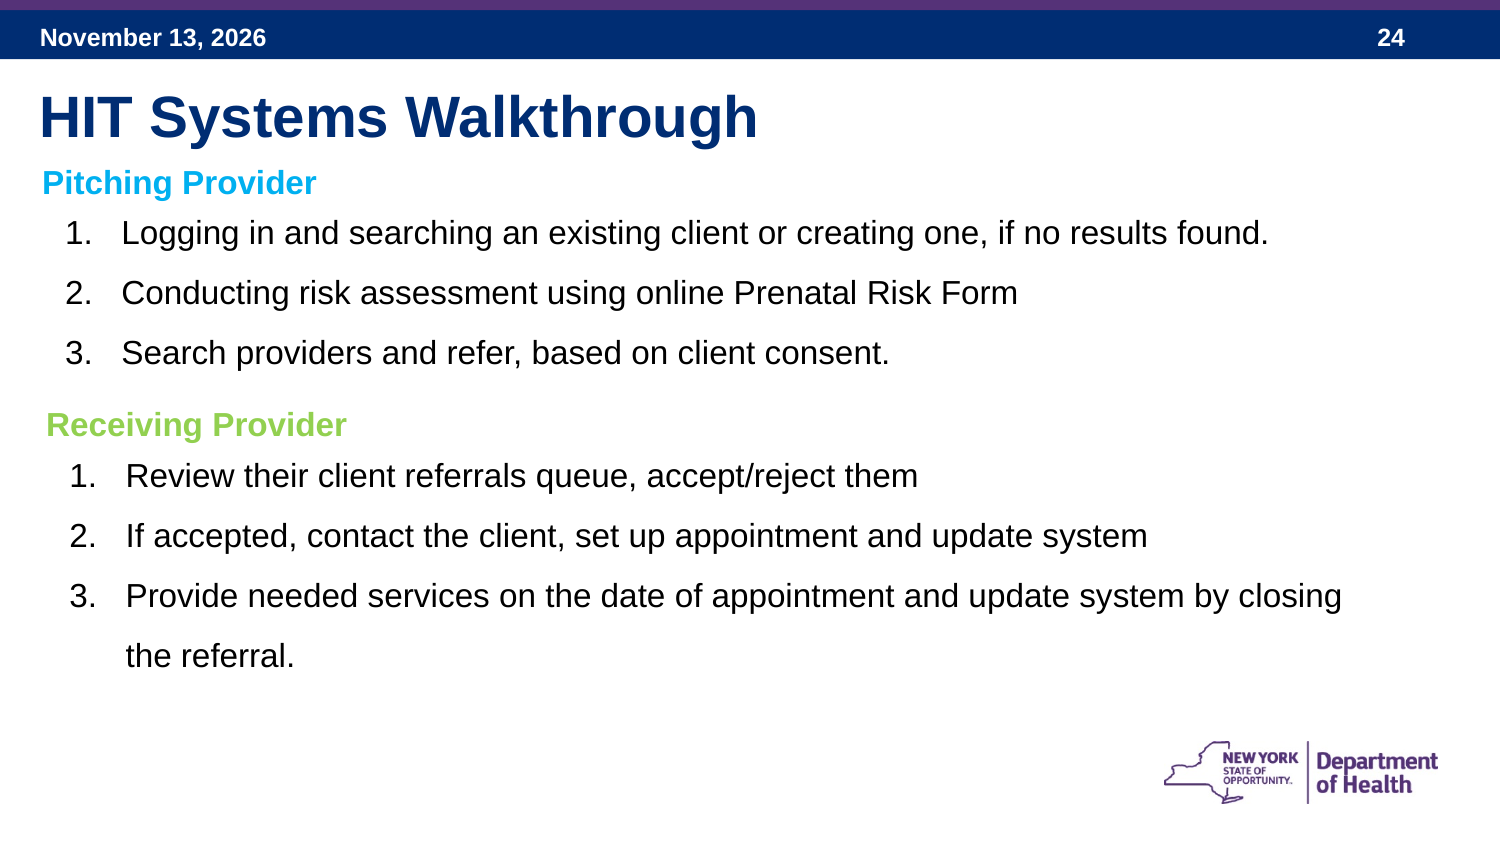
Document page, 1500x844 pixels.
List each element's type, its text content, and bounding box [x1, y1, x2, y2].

picture [1164, 741, 1438, 804]
text_box Pitching Provider [27, 153, 1426, 209]
text_box Review their client referrals queue, accept/reject them If accepted, contact the client, set up appointment and update system Provide needed services on the date of appointment and update system by closing the referral. [54, 426, 1366, 681]
text_box HIT Systems Walkthrough [24, 71, 1473, 157]
text_box Receiving Provider [31, 396, 1430, 451]
text_box Logging in and searching an existing client or creating one, if no results found. Conducting risk assessment using online Prenatal Risk Form Search providers and refer, based on client consent. [50, 184, 1426, 379]
